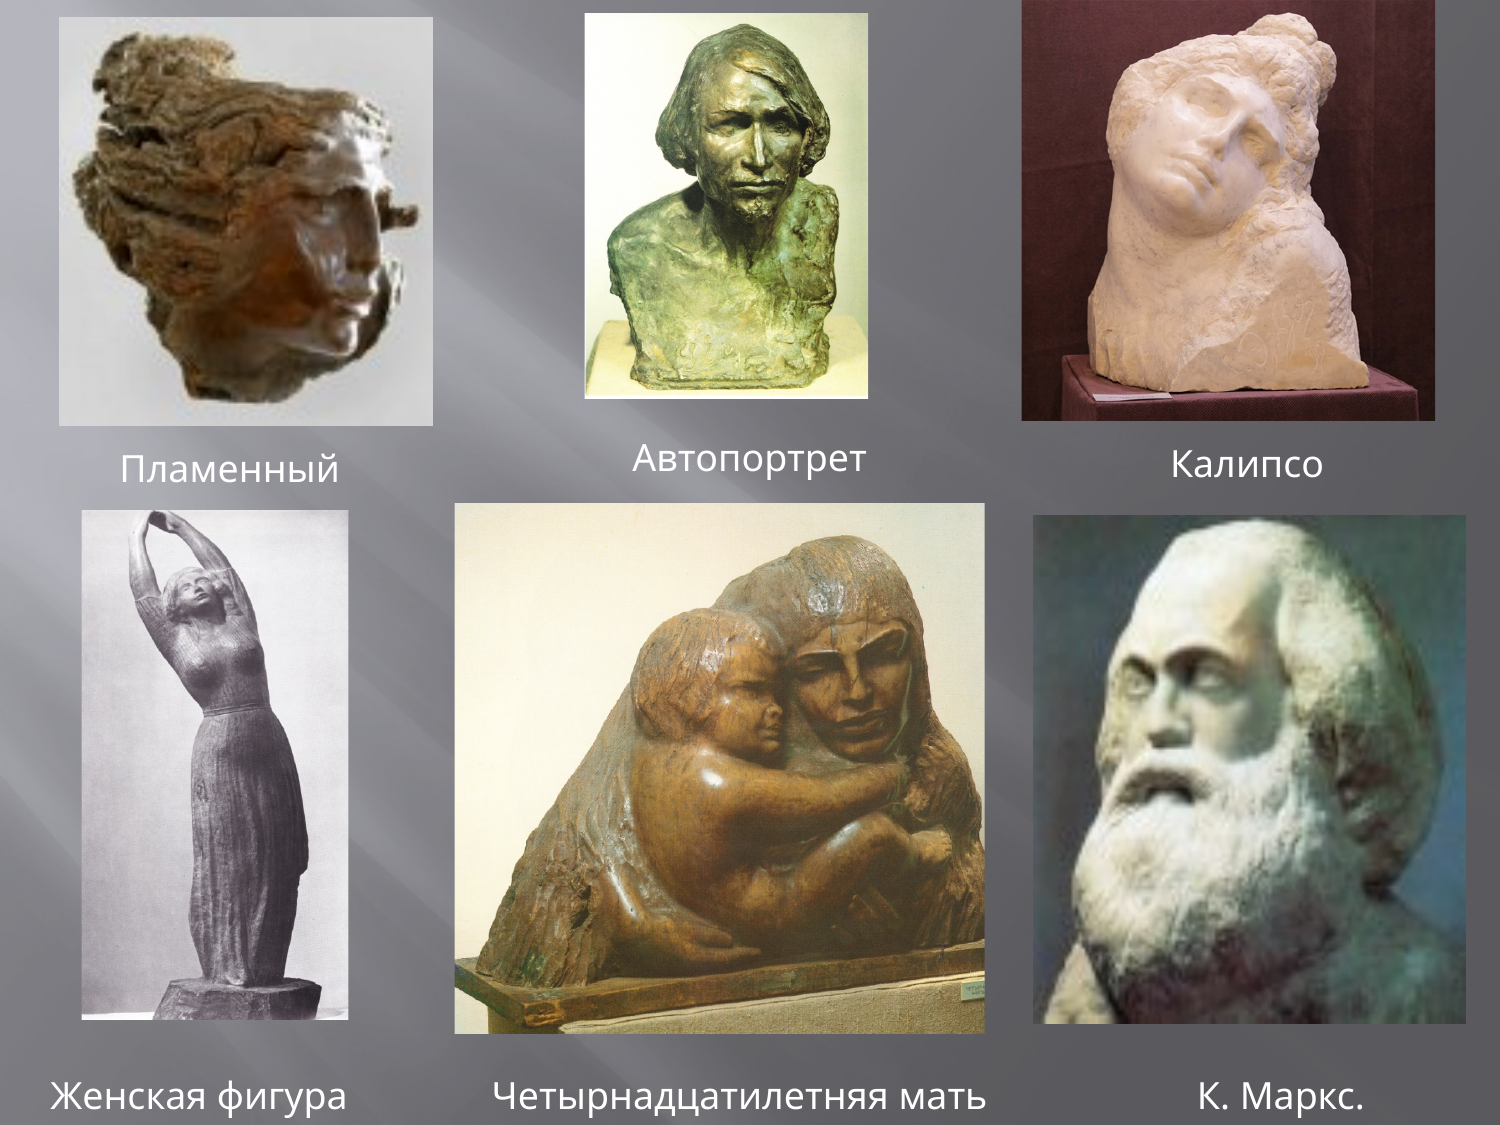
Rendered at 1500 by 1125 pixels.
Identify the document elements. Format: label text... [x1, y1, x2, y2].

picture [1021, 0, 1436, 421]
text_box Калипсо [1155, 463, 1339, 493]
picture [584, 13, 869, 400]
picture [81, 509, 349, 1021]
picture [59, 16, 434, 427]
text_box Четырнадцатилетняя мать [476, 1068, 1013, 1125]
picture [454, 503, 986, 1034]
text_box Женская фигура [35, 1064, 373, 1125]
picture [1033, 514, 1466, 1024]
text_box Пламенный [104, 468, 355, 498]
text_box Автопортрет [617, 439, 882, 487]
text_box К. Маркс. [1182, 1067, 1380, 1125]
